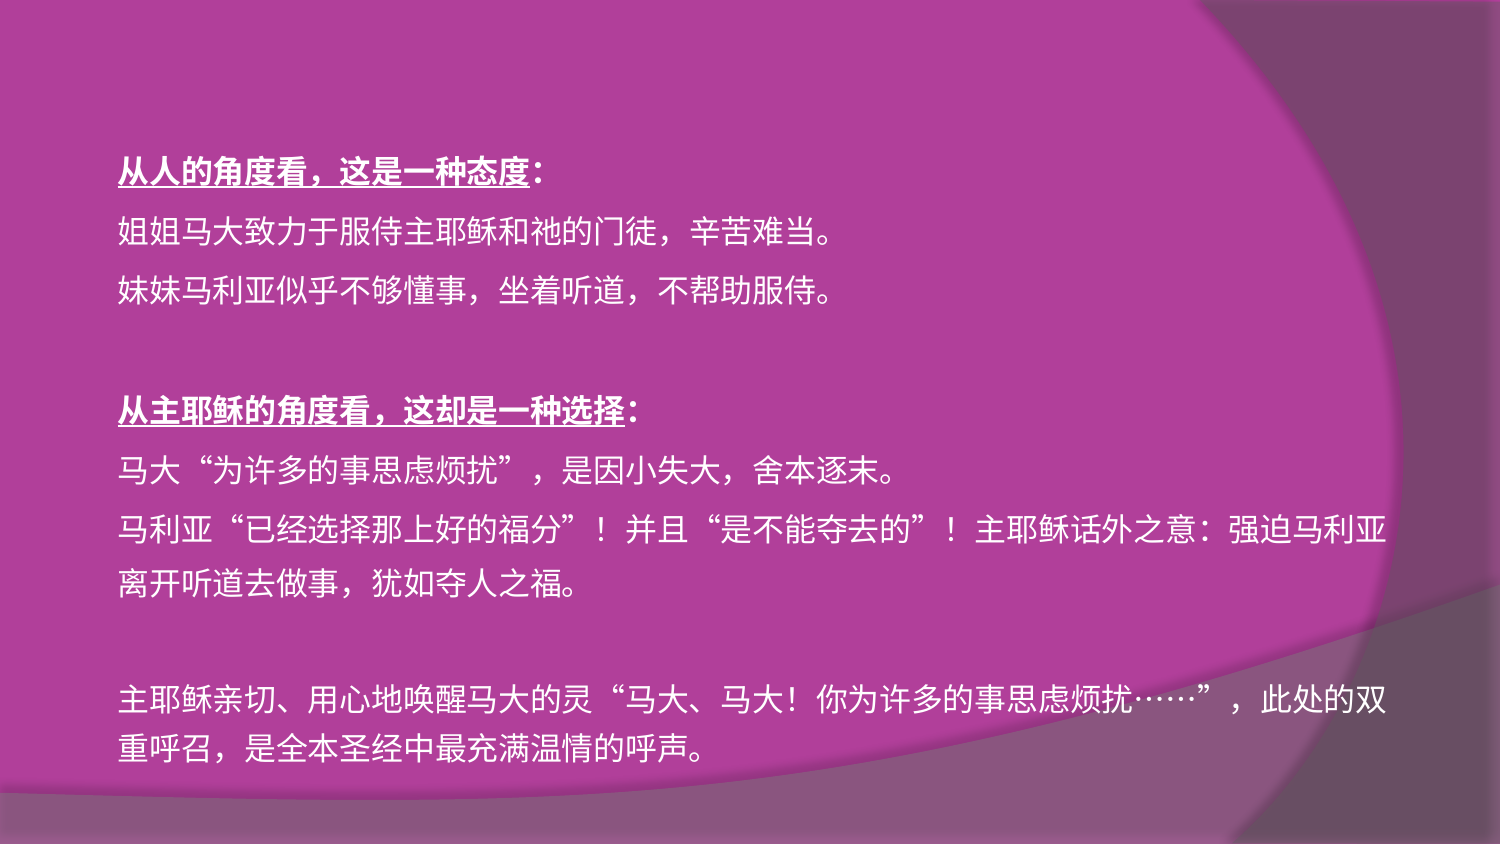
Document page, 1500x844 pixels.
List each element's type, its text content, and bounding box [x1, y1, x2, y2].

list 从人的角度看，这是一种态度： 姐姐马大致力于服侍主耶稣和祂的门徒，辛苦难当。 妹妹马利亚似乎不够懂事，坐着听道，不帮助服侍。 从主耶稣的角度看，这却是一种选择： 马大“为许多的事思虑烦扰”，是因小失大，舍本逐末。 马利亚“已经选择那上好的福分”！并且“是不能夺去的”！主耶稣话外之意：强迫马利亚离开听道去做事，犹如夺人之福。 主耶稣亲切、用心地唤醒马大的灵“马大、马大！你为许多的事思虑烦扰……”，此处的双重呼召，是全本圣经中最充满温情的呼声。 [75, 84, 1425, 785]
